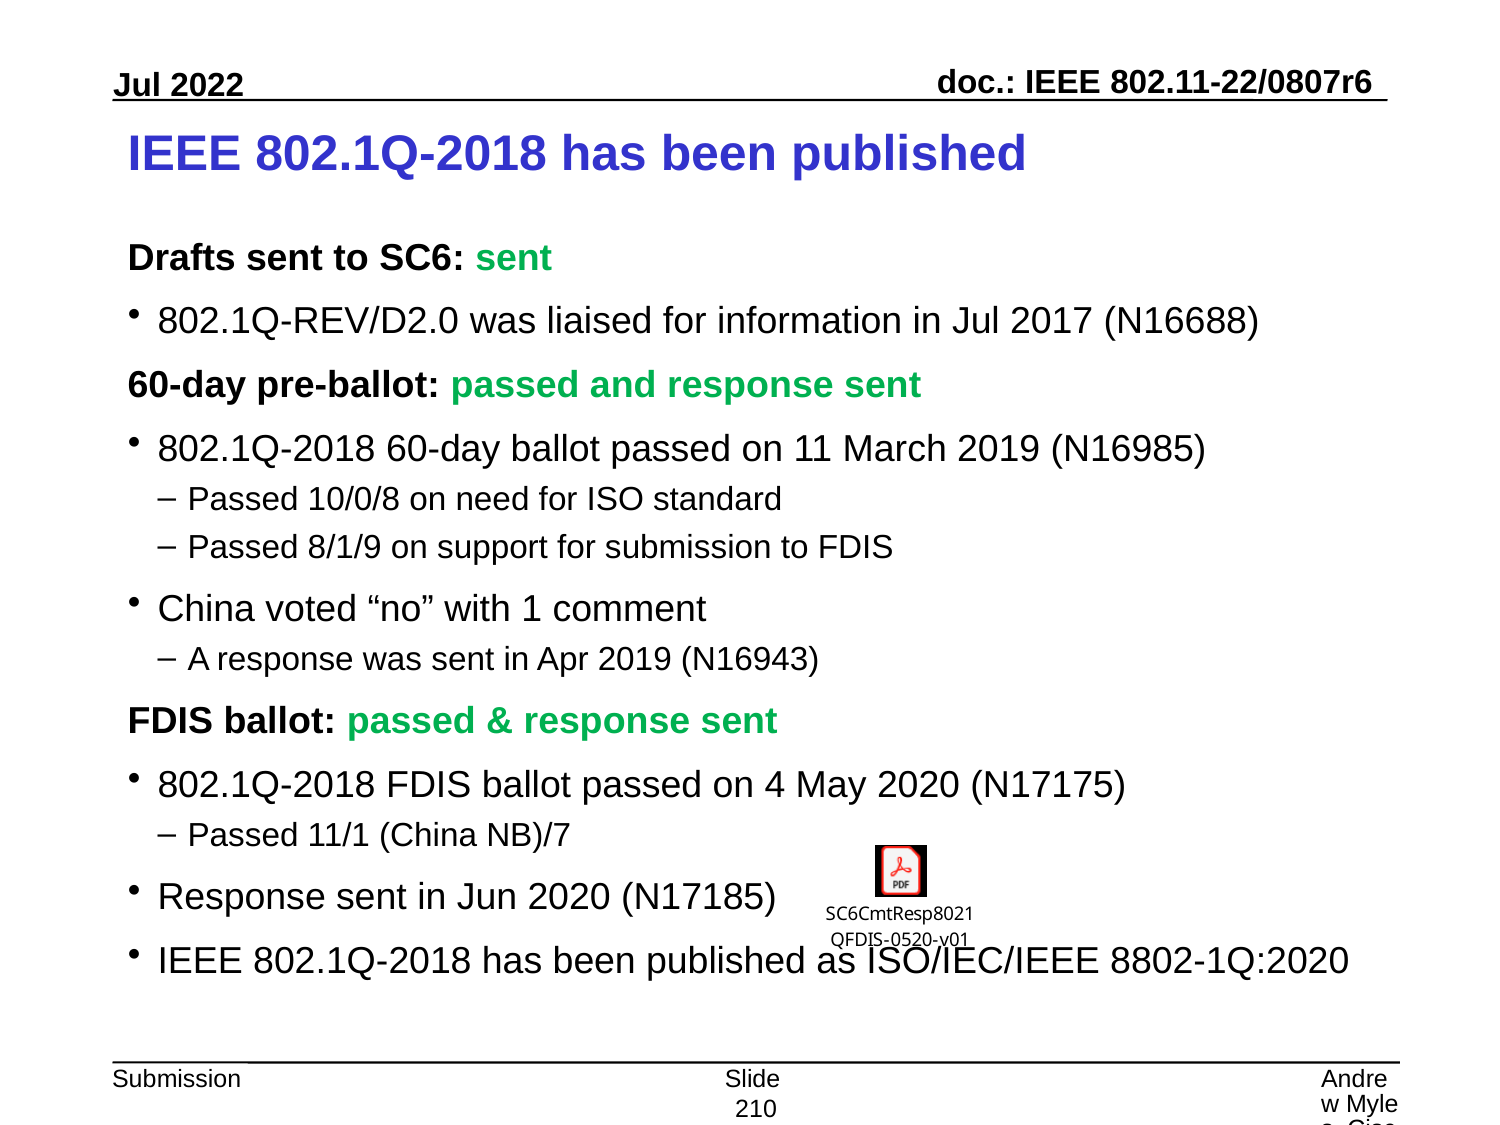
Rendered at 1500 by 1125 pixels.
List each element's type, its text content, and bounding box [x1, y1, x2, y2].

list Drafts sent to SC6: sent 802.1Q-REV/D2.0 was liaised for information in Jul 2017 (N16688) 60-day pre-ballot: passed and response sent 802.1Q-2018 60-day ballot passed on 11 March 2019 (N16985) Passed 10/0/8 on need for ISO standard Passed 8/1/9 on support for submission to FDIS China voted “no” with 1 comment A response was sent in Apr 2019 (N16943) FDIS ballot: passed & response sent 802.1Q-2018 FDIS ballot passed on 4 May 2020 (N17175) Passed 11/1 (China NB)/7 Response sent in Jun 2020 (N17185) IEEE 802.1Q-2018 has been published as ISO/IEC/IEEE 8802-1Q:2020 [112, 224, 1388, 1000]
title IEEE 802.1Q-2018 has been published [112, 112, 1388, 224]
slide_number Slide 210 [709, 1061, 803, 1093]
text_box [824, 845, 976, 979]
footer Andrew Myles, Cisco [1320, 1061, 1402, 1093]
